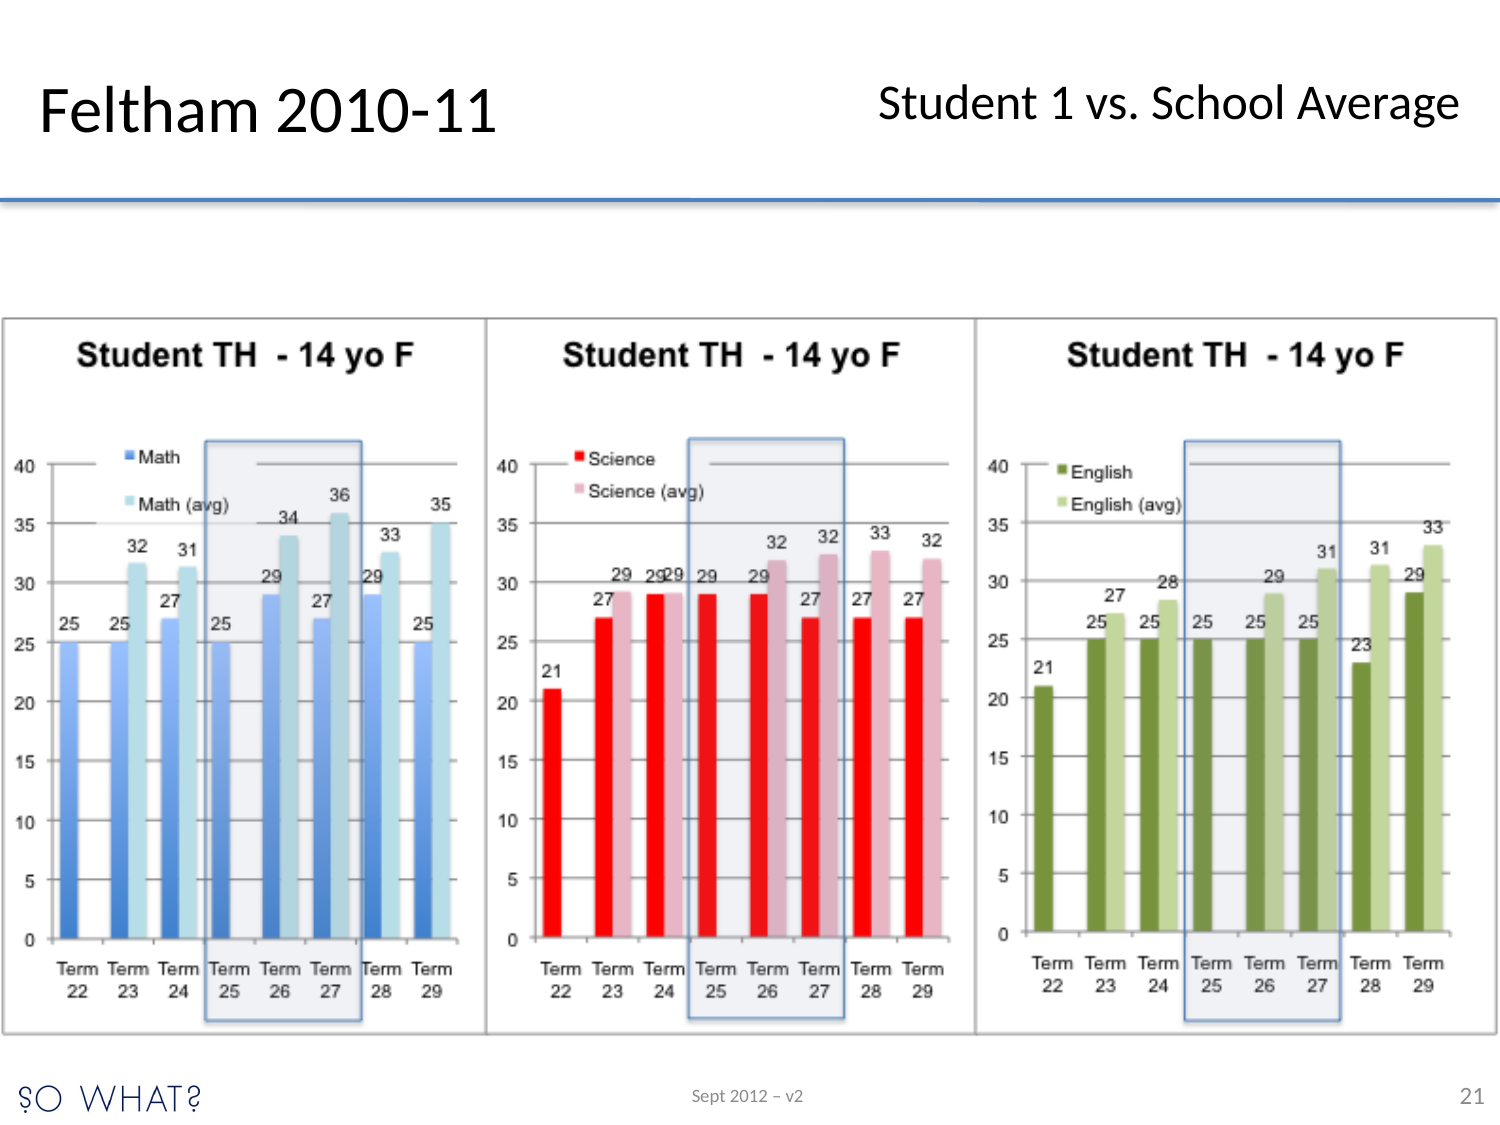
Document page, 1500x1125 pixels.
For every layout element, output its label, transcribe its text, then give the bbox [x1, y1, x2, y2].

slide_number 21 [1149, 1065, 1500, 1125]
picture [0, 316, 1500, 1038]
text_box Student 1 vs. School Average [724, 62, 1475, 138]
title Feltham 2010-11 [24, 12, 938, 200]
footer Sept 2012 – v2 [512, 1065, 988, 1125]
picture [19, 1084, 200, 1113]
